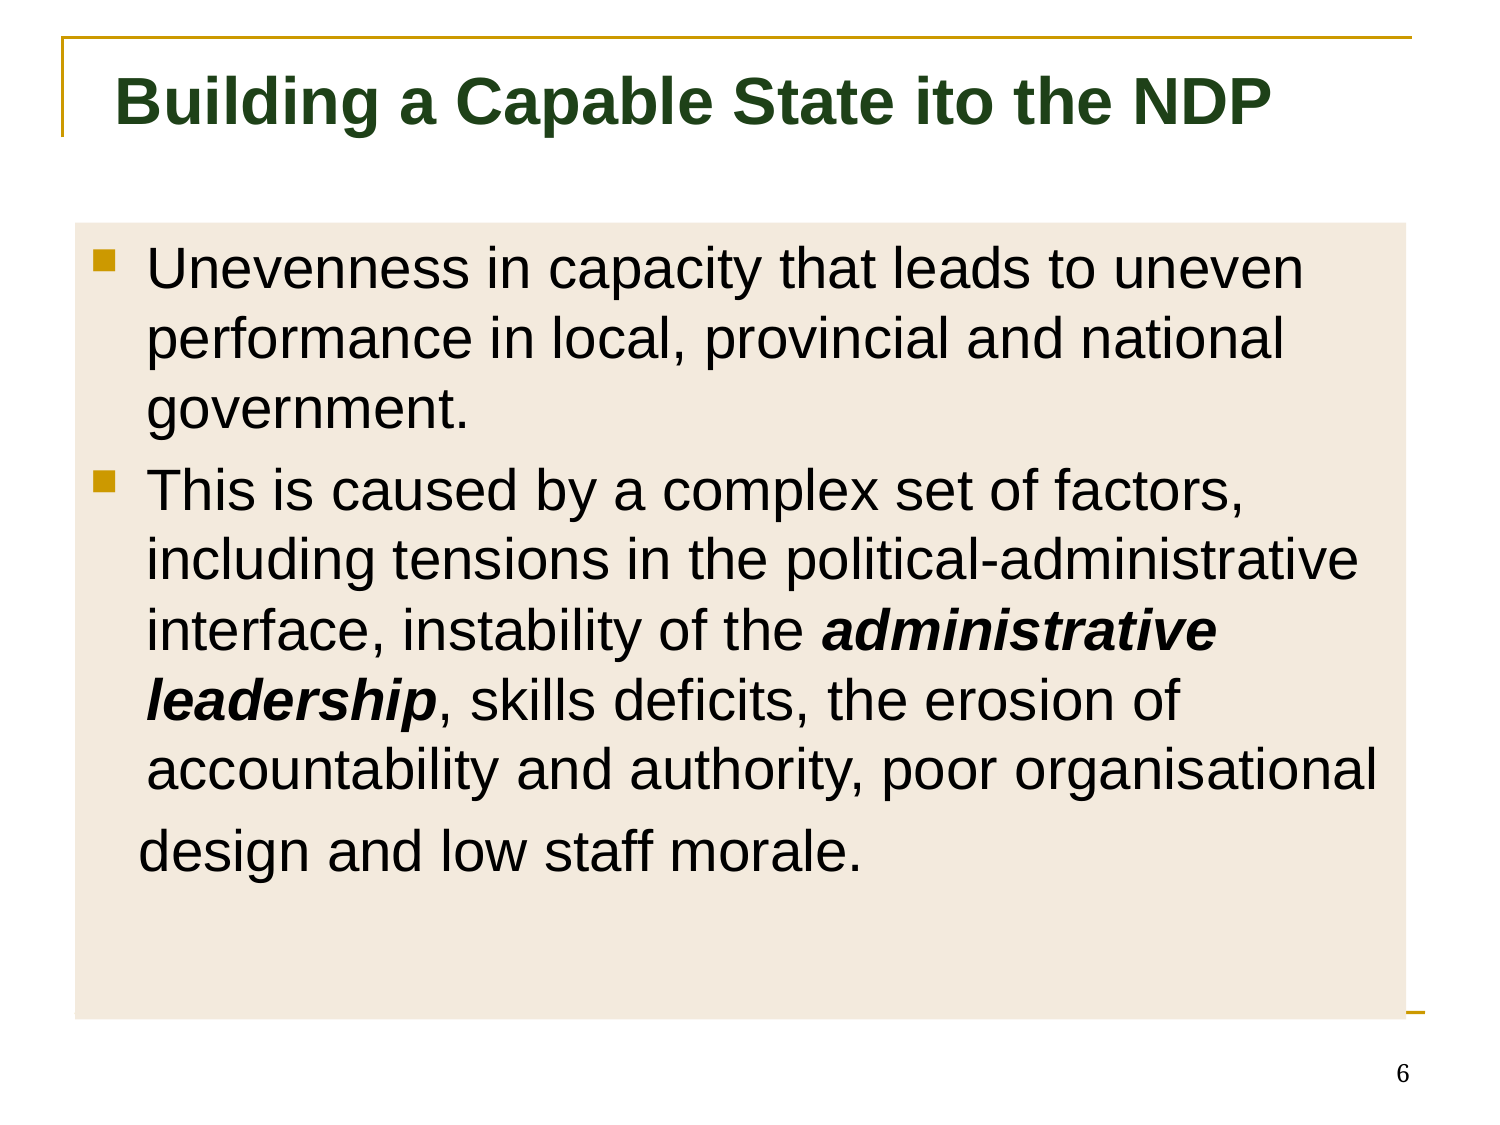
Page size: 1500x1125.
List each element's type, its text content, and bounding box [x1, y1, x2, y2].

list Unevenness in capacity that leads to uneven performance in local, provincial and national government. This is caused by a complex set of factors, including tensions in the political-administrative interface, instability of the administrative leadership, skills deficits, the erosion of accountability and authority, poor organisational design and low staff morale. [74, 222, 1407, 1020]
slide_number 6 [1074, 1023, 1426, 1100]
title Building a Capable State ito the NDP [99, 49, 1436, 138]
